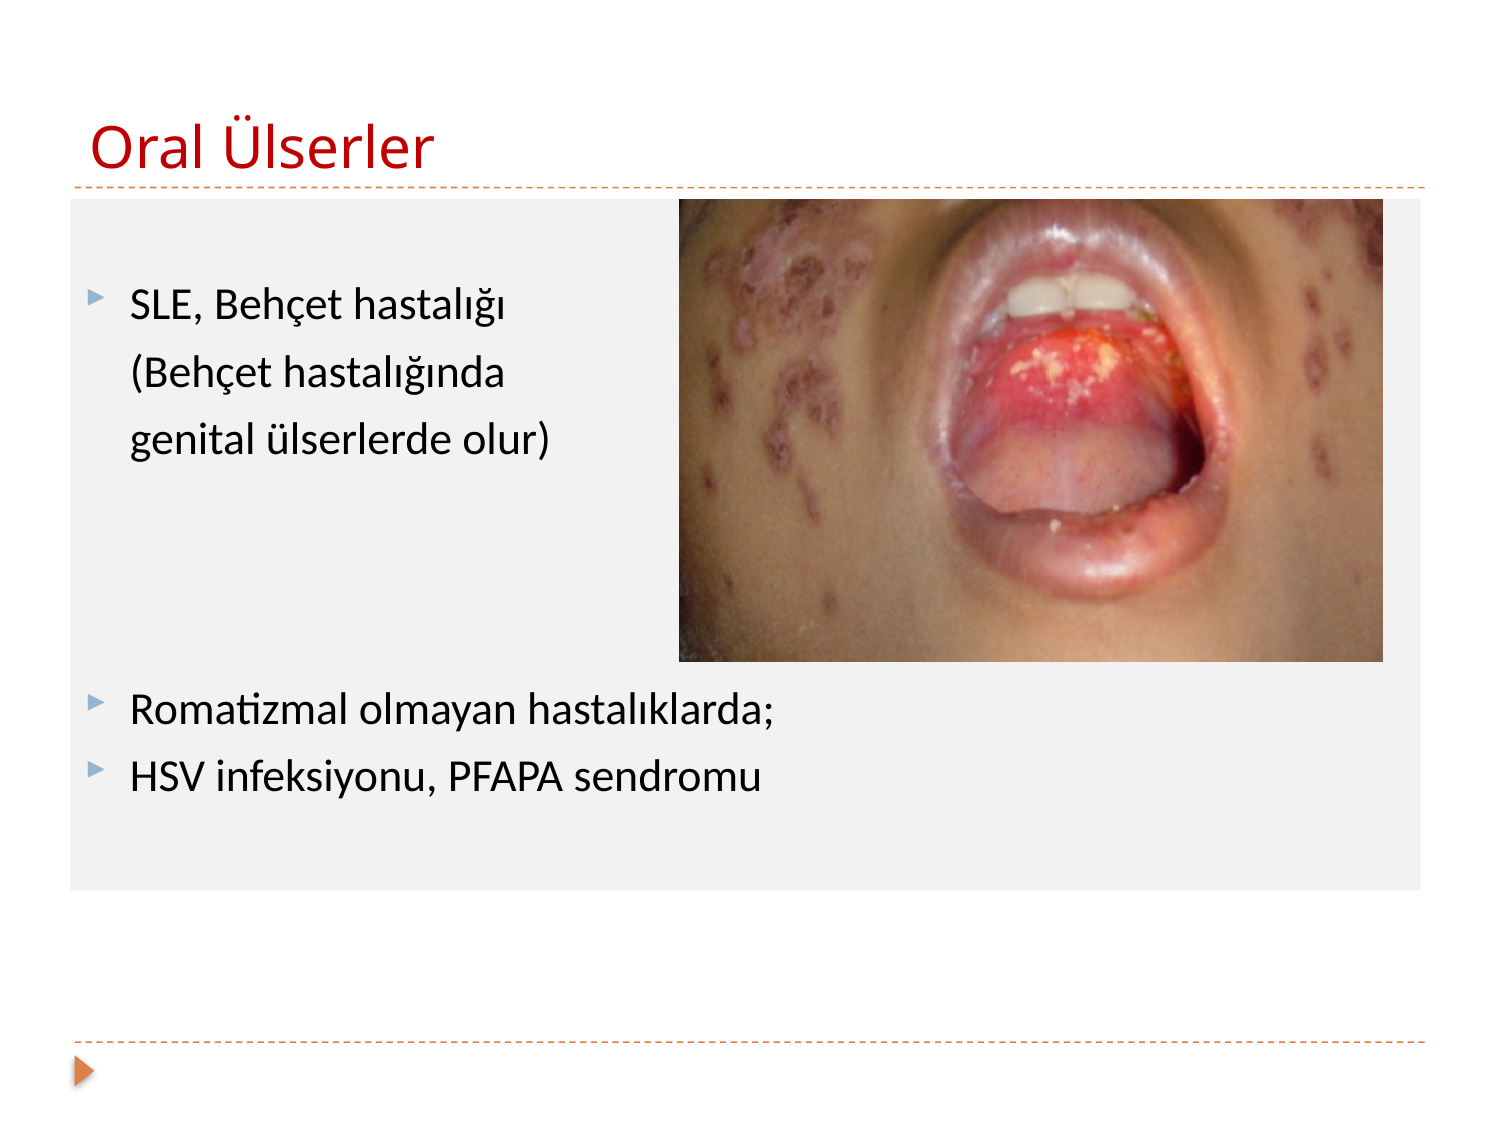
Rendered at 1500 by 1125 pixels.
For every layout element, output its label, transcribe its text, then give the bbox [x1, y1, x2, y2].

title Oral Ülserler [75, 24, 1425, 188]
list SLE, Behçet hastalığı (Behçet hastalığında genital ülserlerde olur) Romatizmal olmayan hastalıklarda; HSV infeksiyonu, PFAPA sendromu [70, 199, 1421, 891]
picture [679, 198, 1383, 663]
